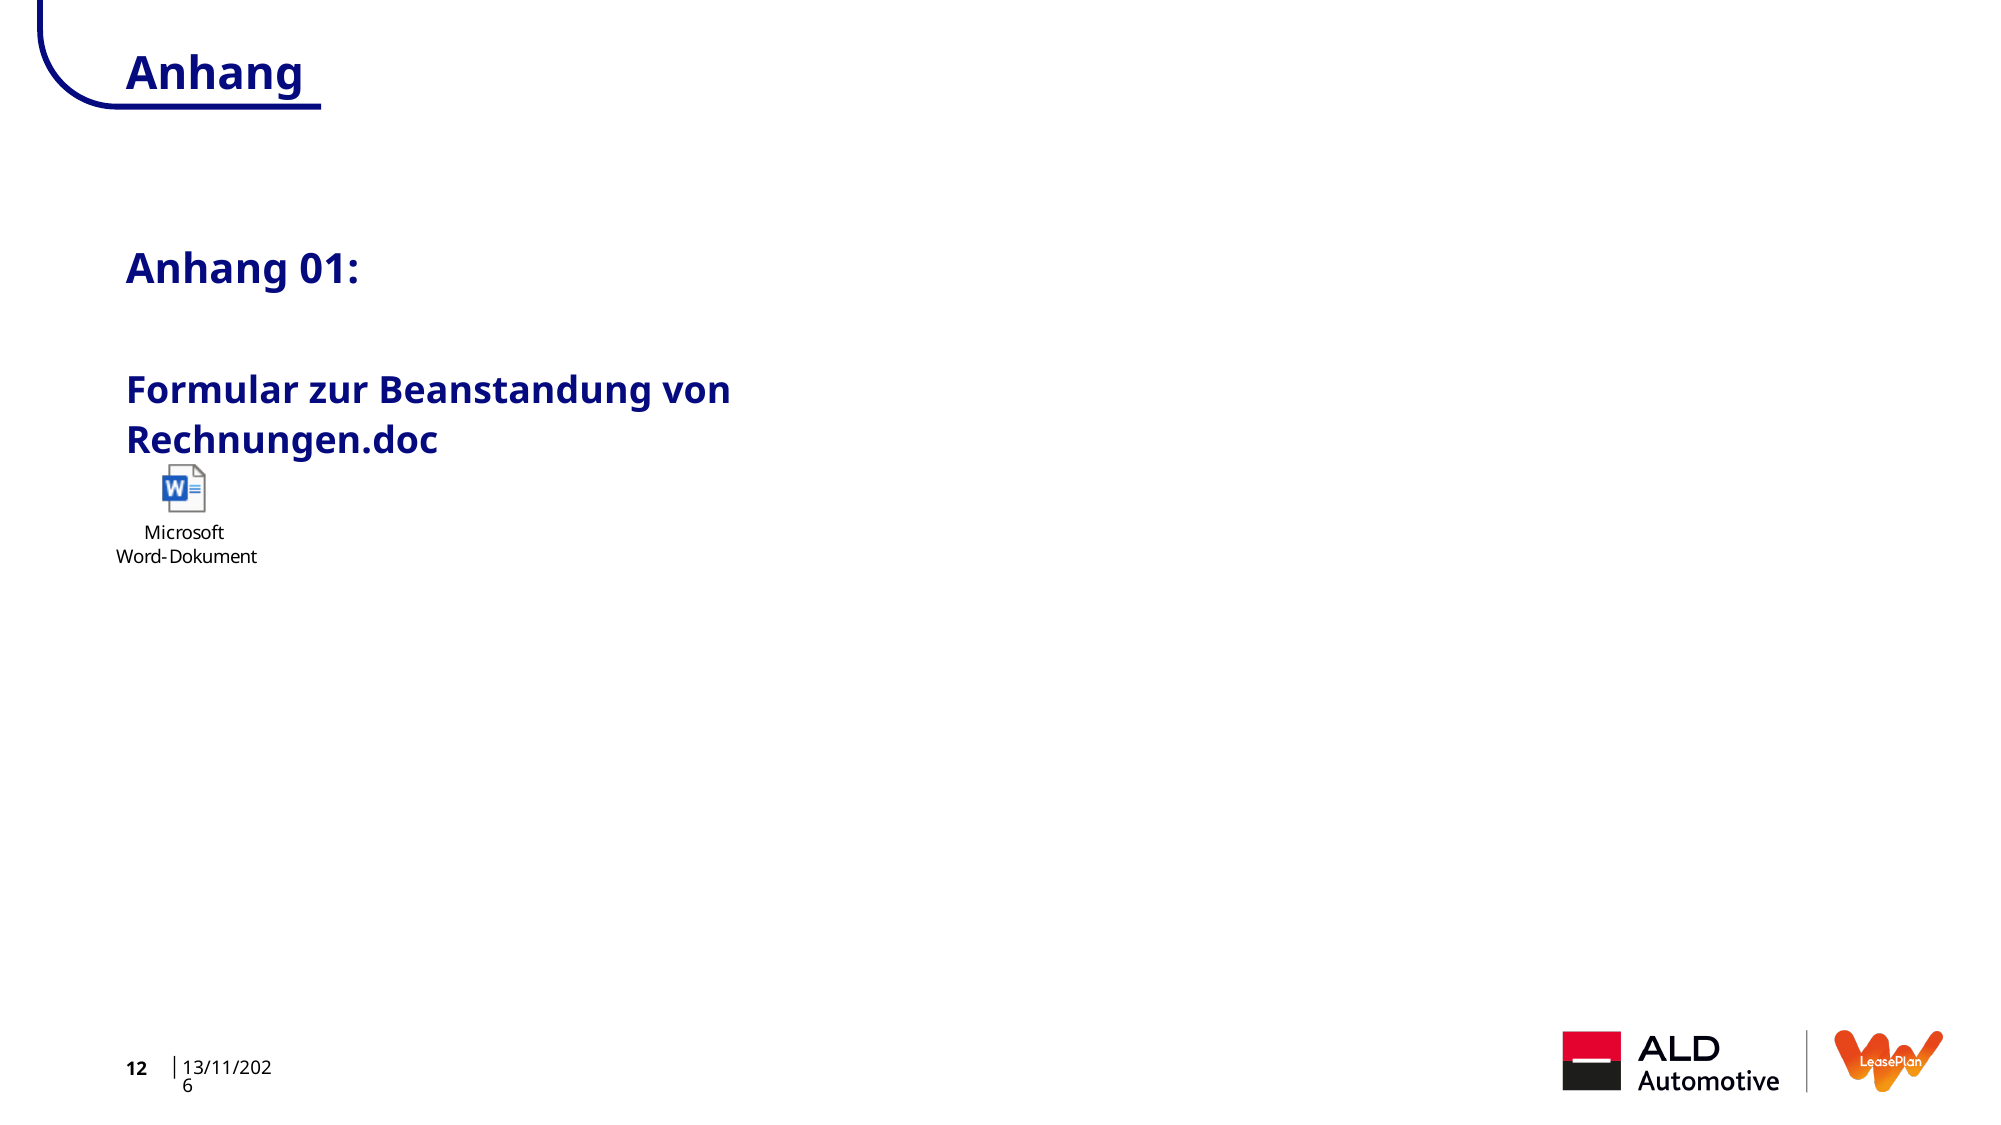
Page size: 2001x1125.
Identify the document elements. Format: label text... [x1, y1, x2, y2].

slide_number 12 [125, 1056, 170, 1081]
picture [1532, 1000, 1976, 1118]
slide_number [170, 1056, 283, 1081]
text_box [111, 463, 262, 590]
title Anhang [125, 12, 1940, 106]
list Anhang 01: Formular zur Beanstandung von Rechnungen.doc [125, 236, 1000, 889]
